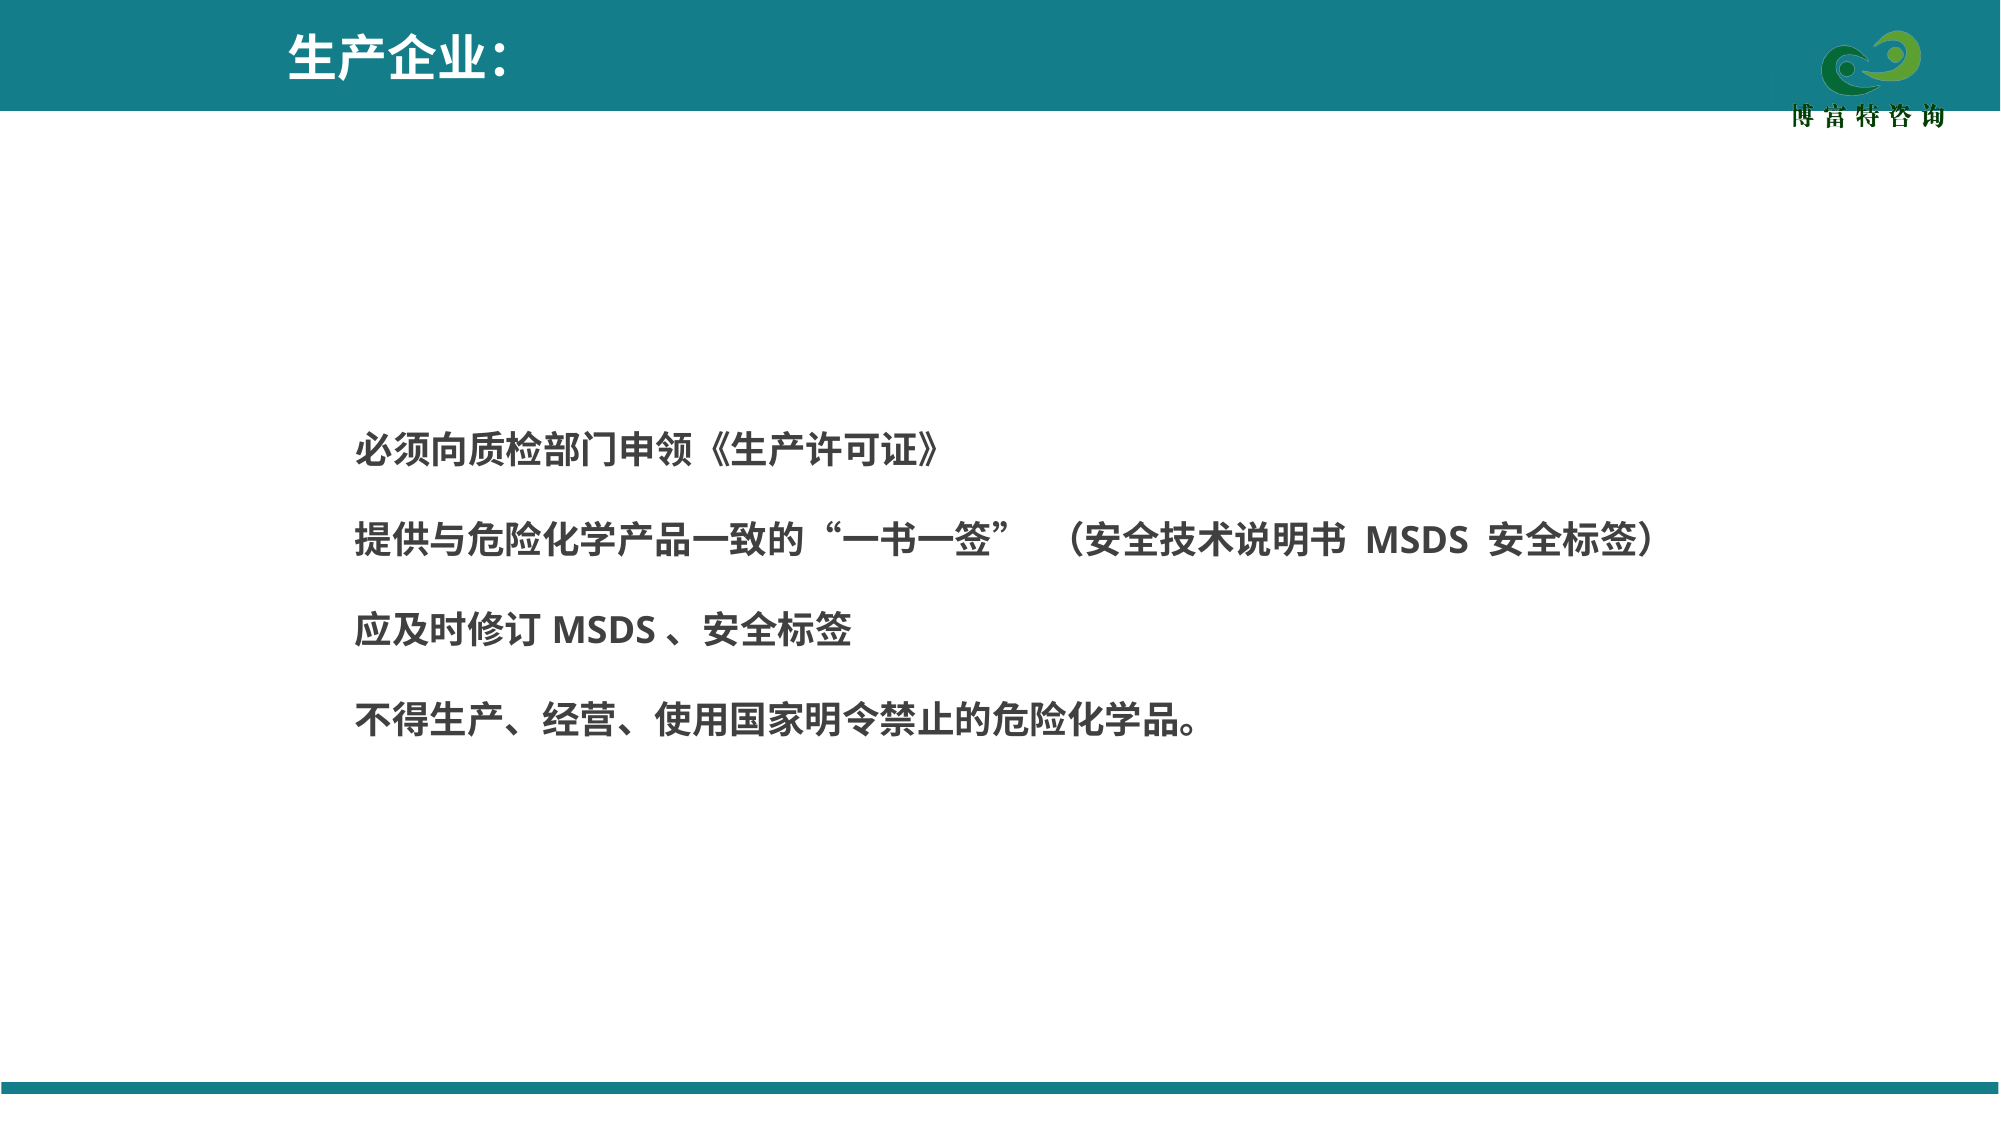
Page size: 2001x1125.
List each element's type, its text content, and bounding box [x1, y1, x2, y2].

title 必须向质检部门申领《生产许可证》 提供与危险化学产品一致的“一书一签” （安全技术说明书 MSDS 安全标签） 应及时修订MSDS、安全标签 不得生产、经营、使用国家明令禁止的危险化学品。 [314, 373, 1715, 776]
picture [1772, 30, 1969, 131]
text_box 生产企业： [249, 19, 548, 94]
